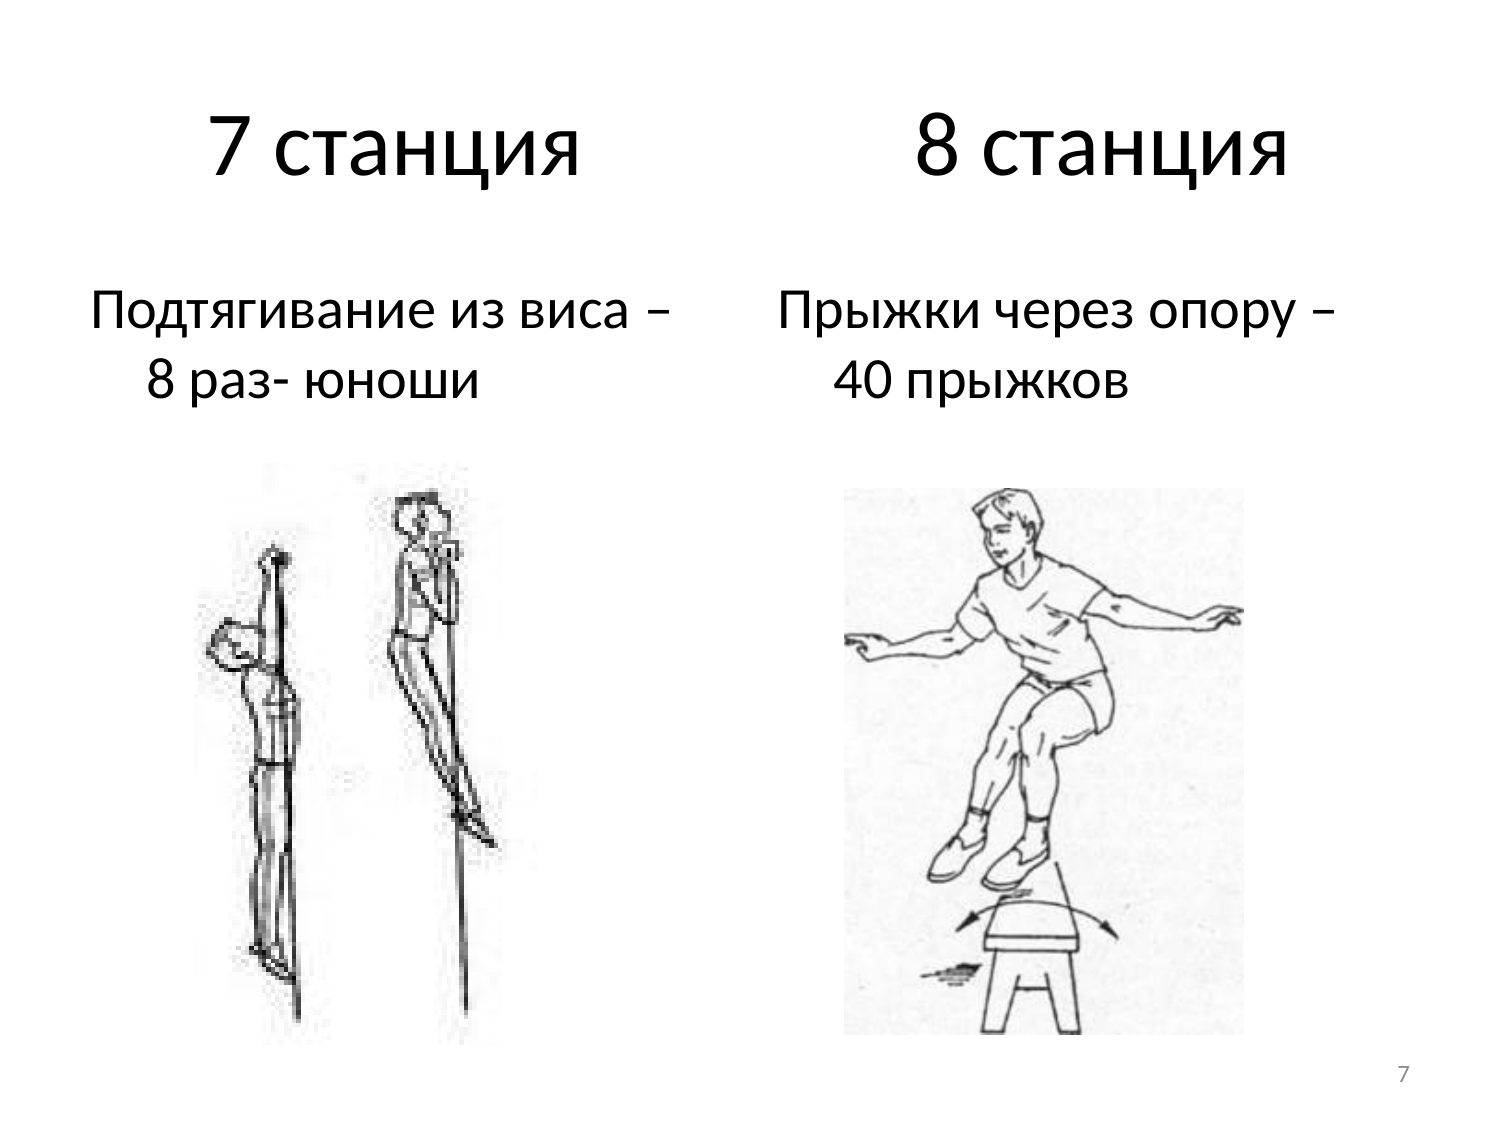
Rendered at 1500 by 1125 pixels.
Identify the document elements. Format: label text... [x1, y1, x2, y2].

slide_number 7 [1074, 1042, 1425, 1103]
list Прыжки через опору – 40 прыжков [762, 262, 1425, 1005]
list Подтягивание из виса – 8 раз- юноши [75, 262, 738, 1005]
picture [194, 463, 550, 1045]
picture [844, 487, 1245, 1036]
title 7 станция 8 станция [75, 45, 1425, 233]
